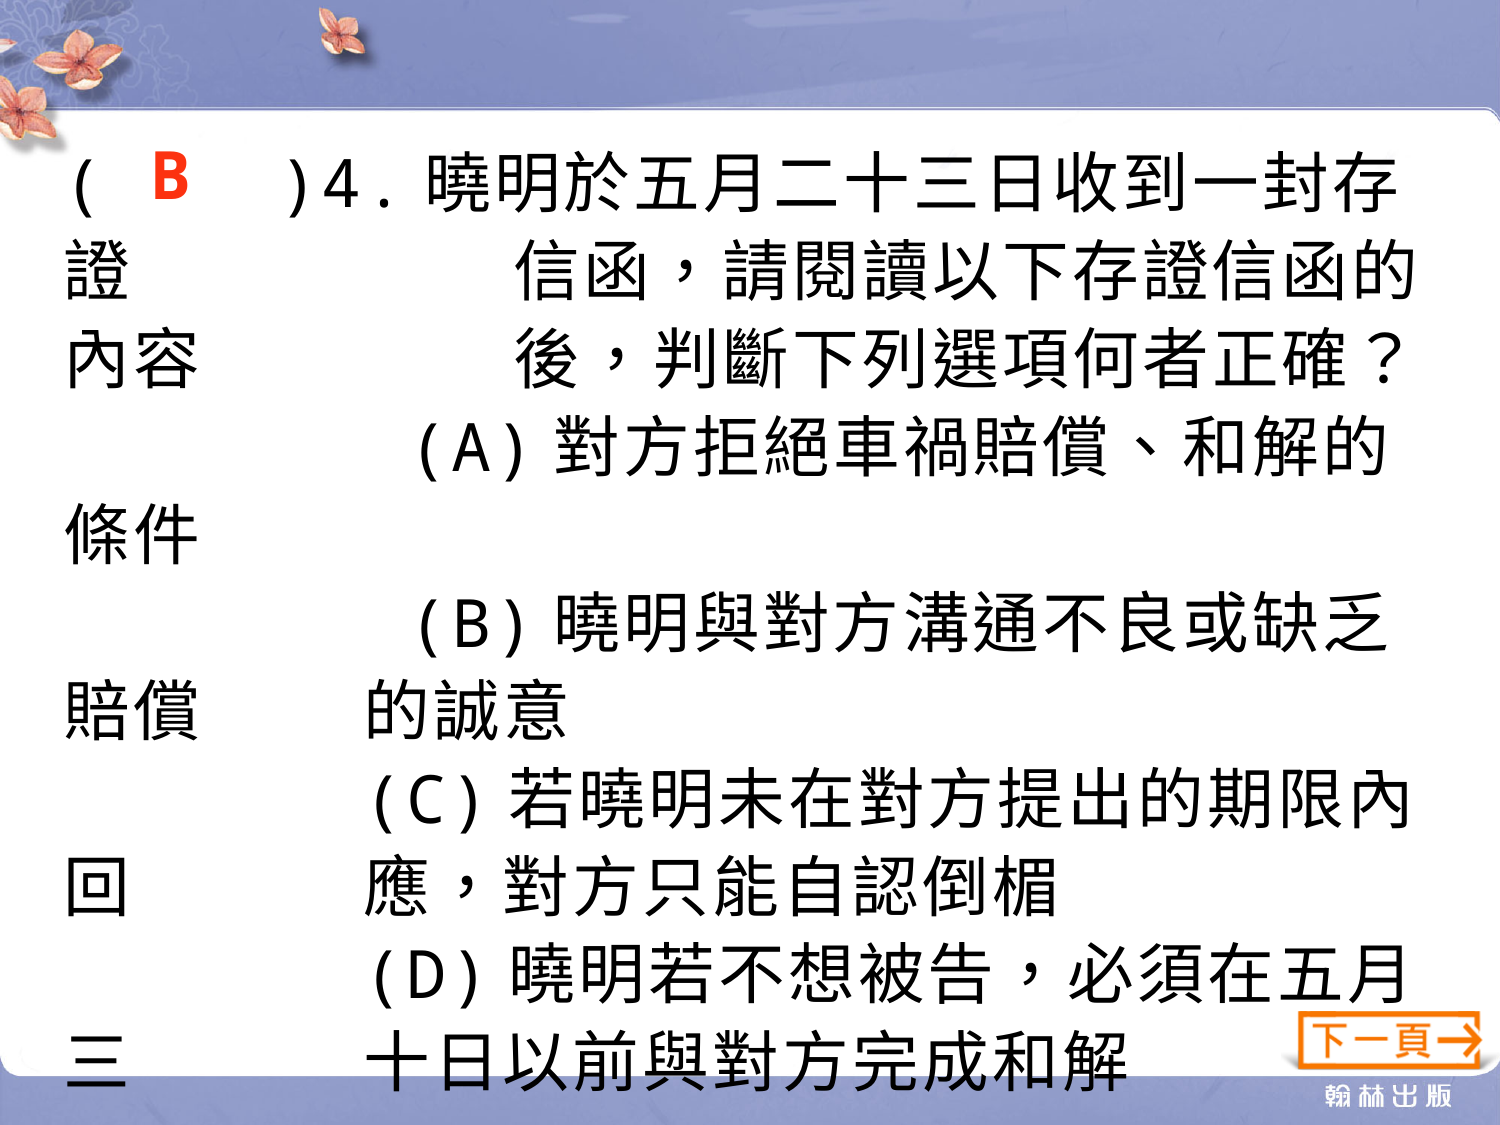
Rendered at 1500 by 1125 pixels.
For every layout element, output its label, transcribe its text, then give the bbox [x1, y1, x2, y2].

picture [0, 0, 1500, 1125]
text_box B [135, 125, 278, 221]
list ( )4.曉明於五月二十三日收到一封存證 信函，請閱讀以下存證信函的內容 後，判斷下列選項何者正確？ (A)對方拒絕車禍賠償、和解的條件 (B)曉明與對方溝通不良或缺乏賠償 的誠意 (C)若曉明未在對方提出的期限內回 應，對方只能自認倒楣 (D)曉明若不想被告，必須在五月三 十日以前與對方完成和解 [41, 125, 1471, 1072]
